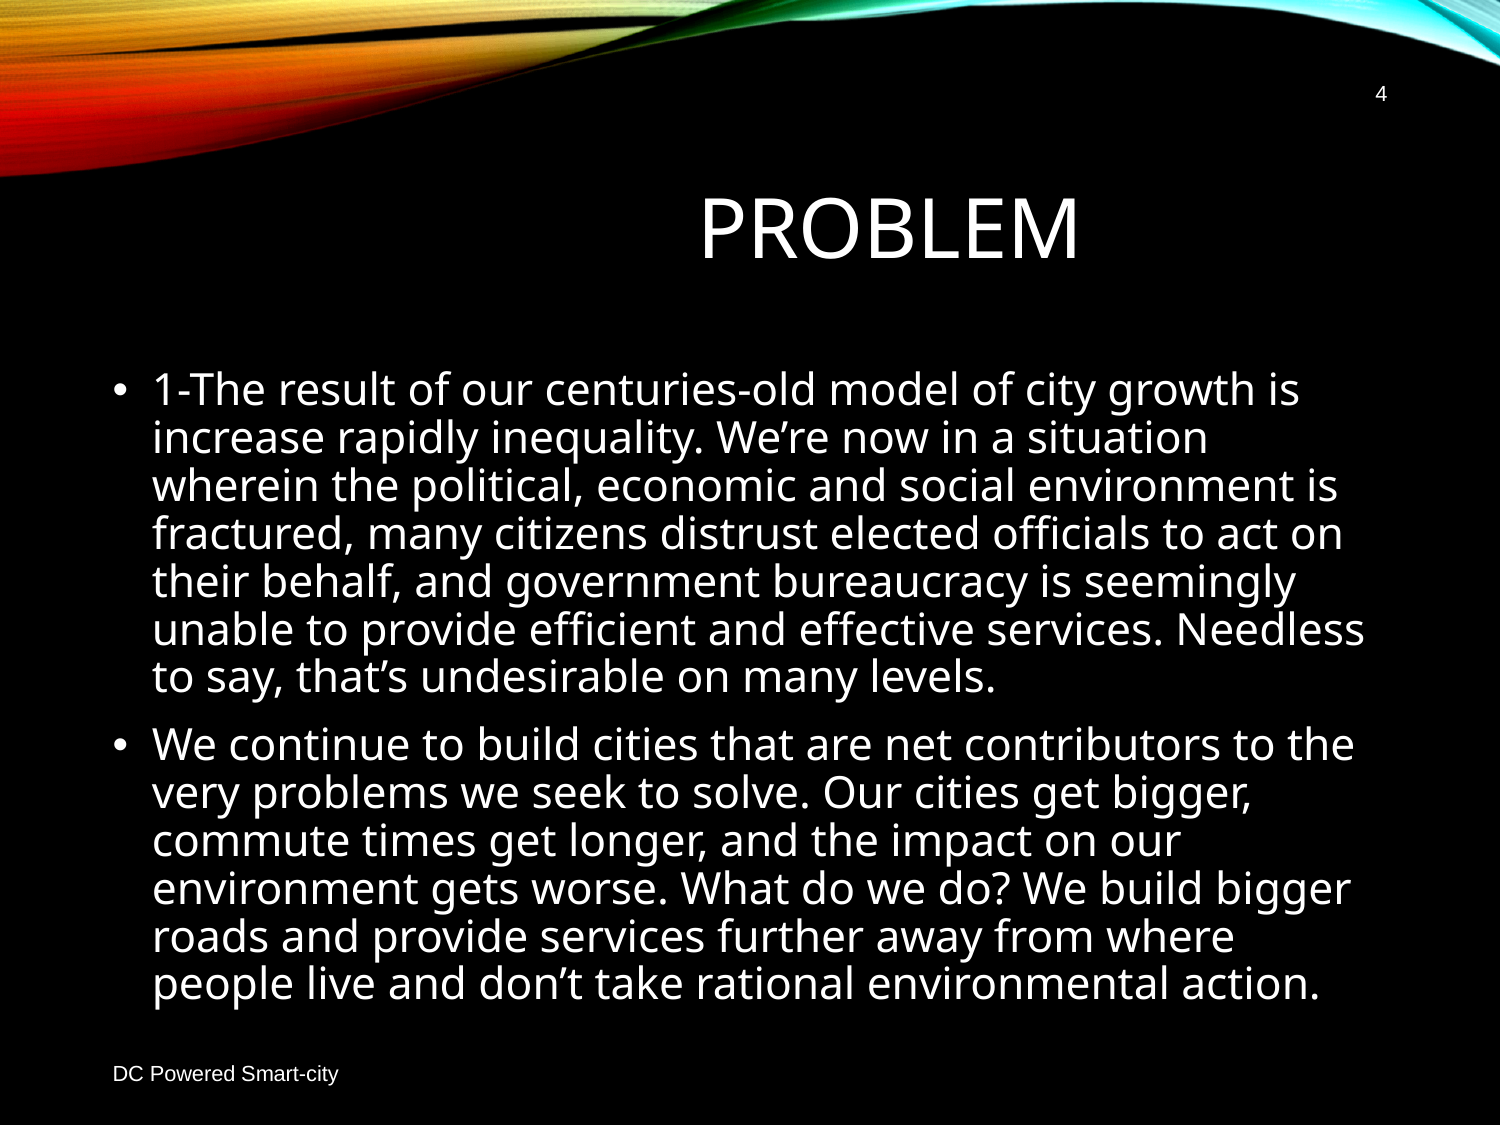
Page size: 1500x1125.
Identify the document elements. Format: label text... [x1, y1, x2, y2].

list 1-The result of our centuries-old model of city growth is increase rapidly inequality. We’re now in a situation wherein the political, economic and social environment is fractured, many citizens distrust elected officials to act on their behalf, and government bureaucracy is seemingly unable to provide efficient and effective services. Needless to say, that’s undesirable on many levels. We continue to build cities that are net contributors to the very problems we seek to solve. Our cities get bigger, commute times get longer, and the impact on our environment gets worse. What do we do? We build bigger roads and provide services further away from where people live and don’t take rational environmental action. [97, 360, 1403, 1028]
footer DC Powered Smart-city [97, 1042, 1030, 1103]
picture [0, 0, 1500, 178]
title Problem [356, 125, 1403, 338]
slide_number 4 [1078, 62, 1403, 123]
